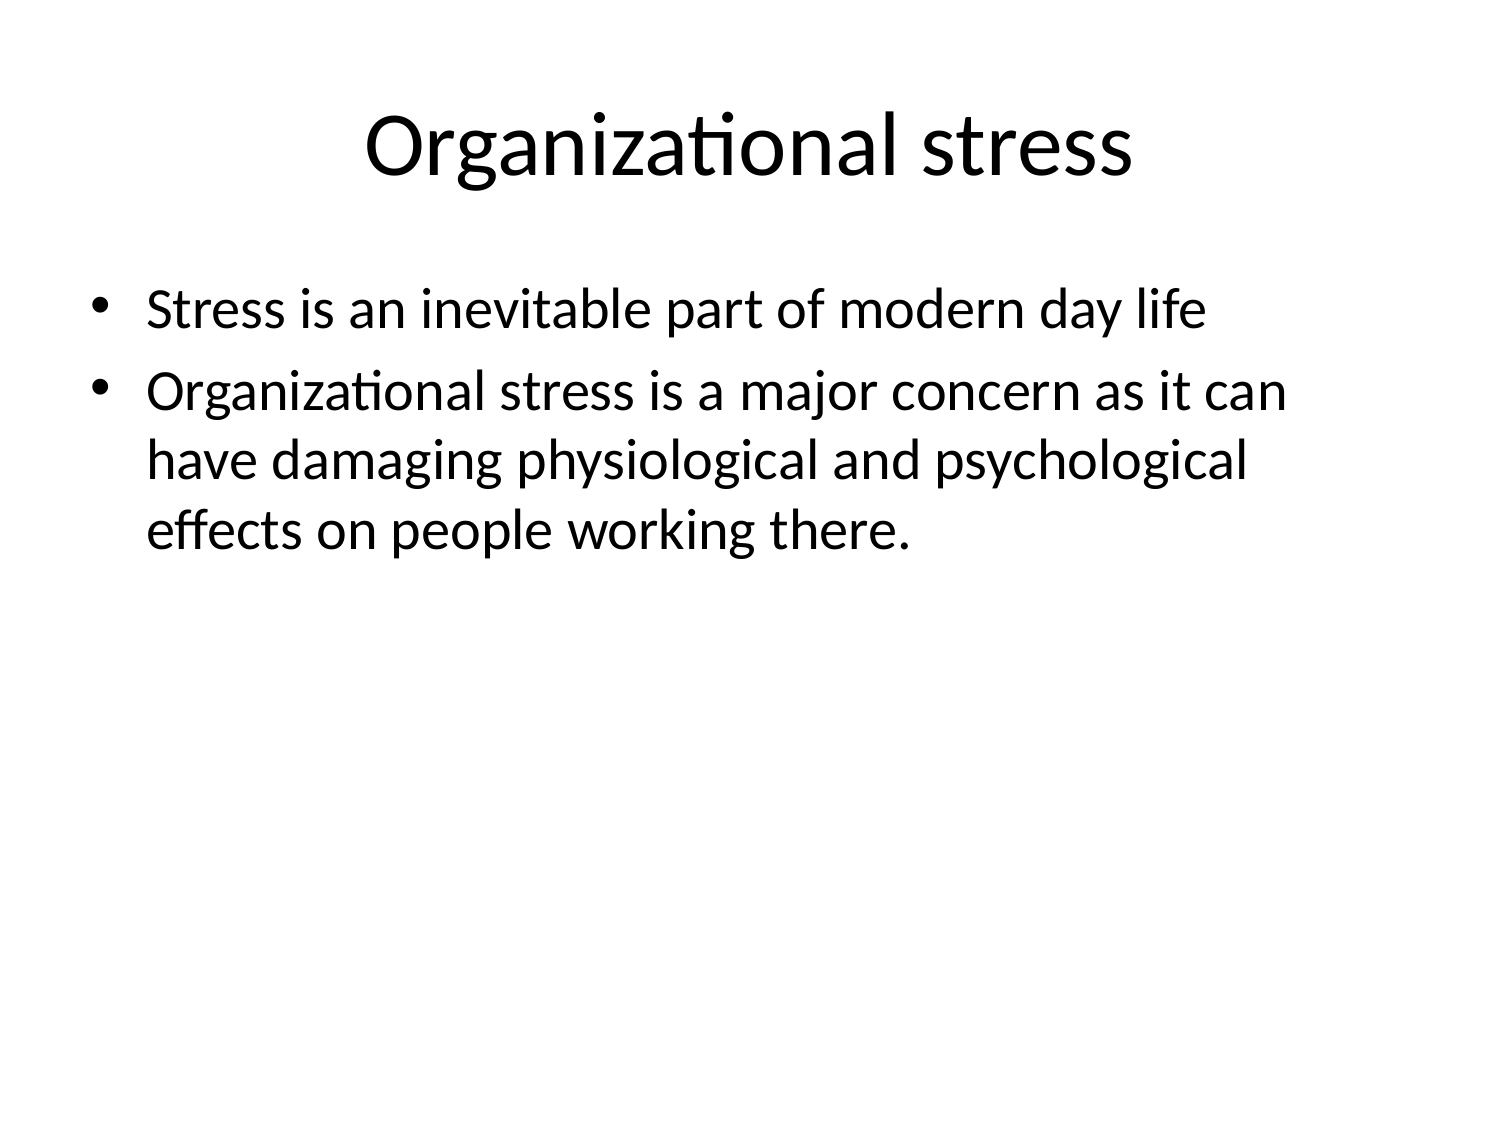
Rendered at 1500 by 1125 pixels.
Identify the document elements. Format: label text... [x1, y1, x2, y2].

title Organizational stress [75, 45, 1425, 233]
list Stress is an inevitable part of modern day life Organizational stress is a major concern as it can have damaging physiological and psychological effects on people working there. [75, 262, 1388, 1005]
